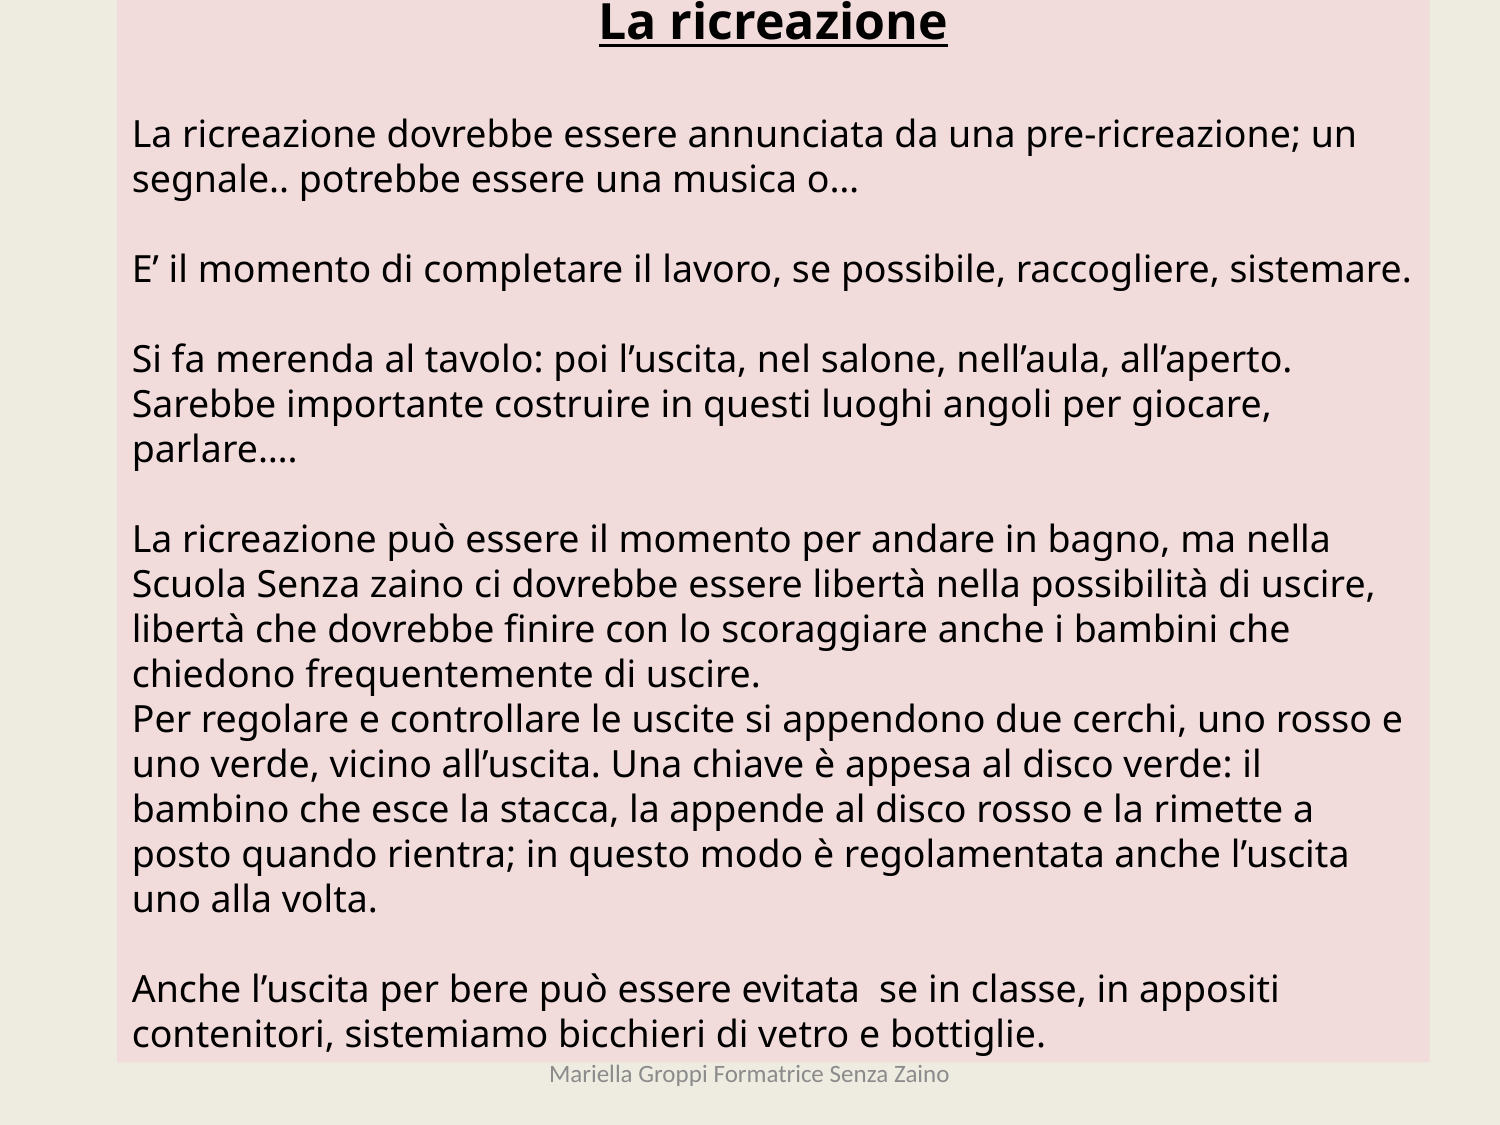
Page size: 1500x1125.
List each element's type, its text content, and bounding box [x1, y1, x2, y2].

text_box La ricreazione La ricreazione dovrebbe essere annunciata da una pre-ricreazione; un segnale.. potrebbe essere una musica o… E’ il momento di completare il lavoro, se possibile, raccogliere, sistemare. Si fa merenda al tavolo: poi l’uscita, nel salone, nell’aula, all’aperto. Sarebbe importante costruire in questi luoghi angoli per giocare, parlare…. La ricreazione può essere il momento per andare in bagno, ma nella Scuola Senza zaino ci dovrebbe essere libertà nella possibilità di uscire, libertà che dovrebbe finire con lo scoraggiare anche i bambini che chiedono frequentemente di uscire. Per regolare e controllare le uscite si appendono due cerchi, uno rosso e uno verde, vicino all’uscita. Una chiave è appesa al disco verde: il bambino che esce la stacca, la appende al disco rosso e la rimette a posto quando rientra; in questo modo è regolamentata anche l’uscita uno alla volta. Anche l’uscita per bere può essere evitata se in classe, in appositi contenitori, sistemiamo bicchieri di vetro e bottiglie. [117, 0, 1430, 1063]
footer Mariella Groppi Formatrice Senza Zaino [512, 1042, 988, 1103]
